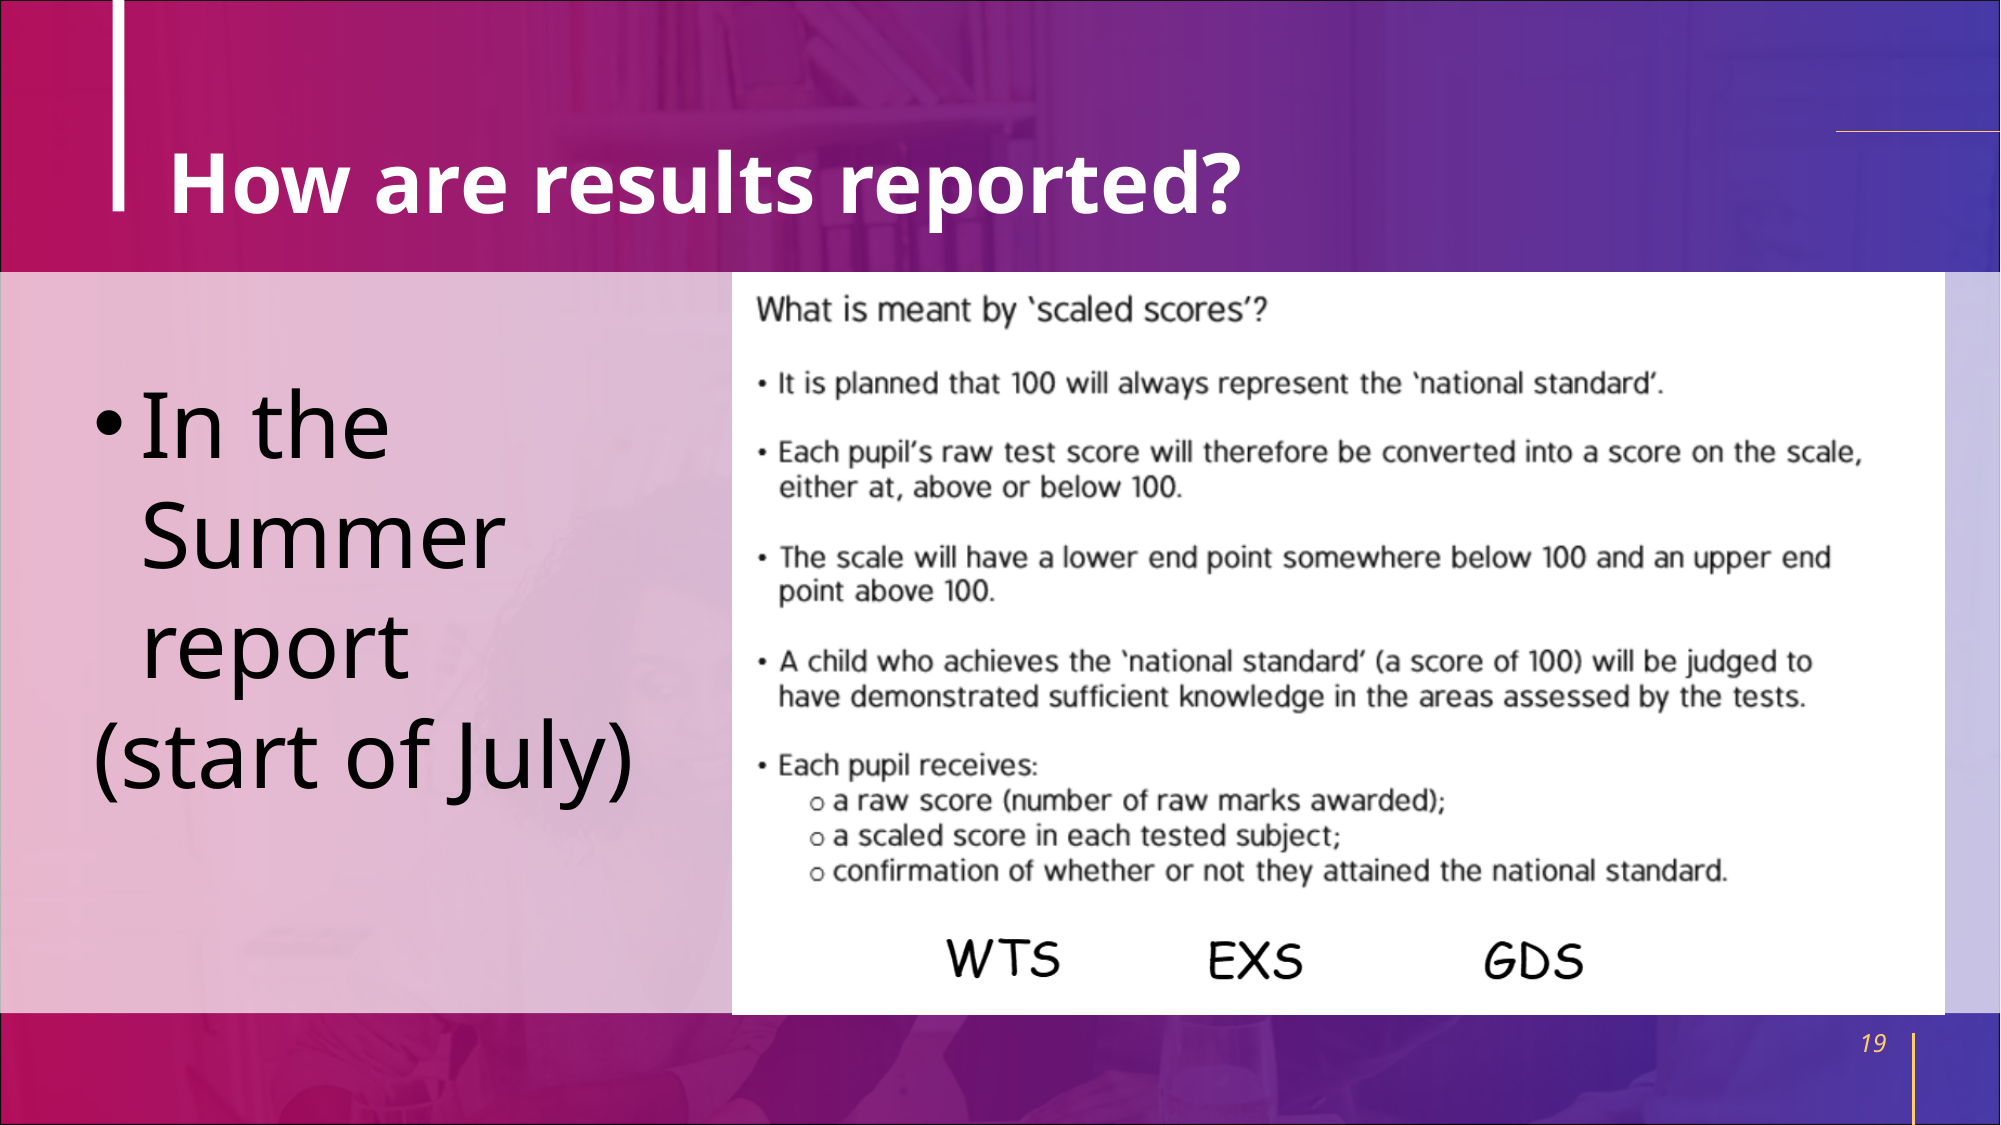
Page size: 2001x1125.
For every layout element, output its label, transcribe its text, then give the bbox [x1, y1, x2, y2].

slide_number 19 [1451, 1015, 1902, 1075]
picture [0, 0, 2001, 1125]
title How are results reported? [152, 77, 2000, 272]
